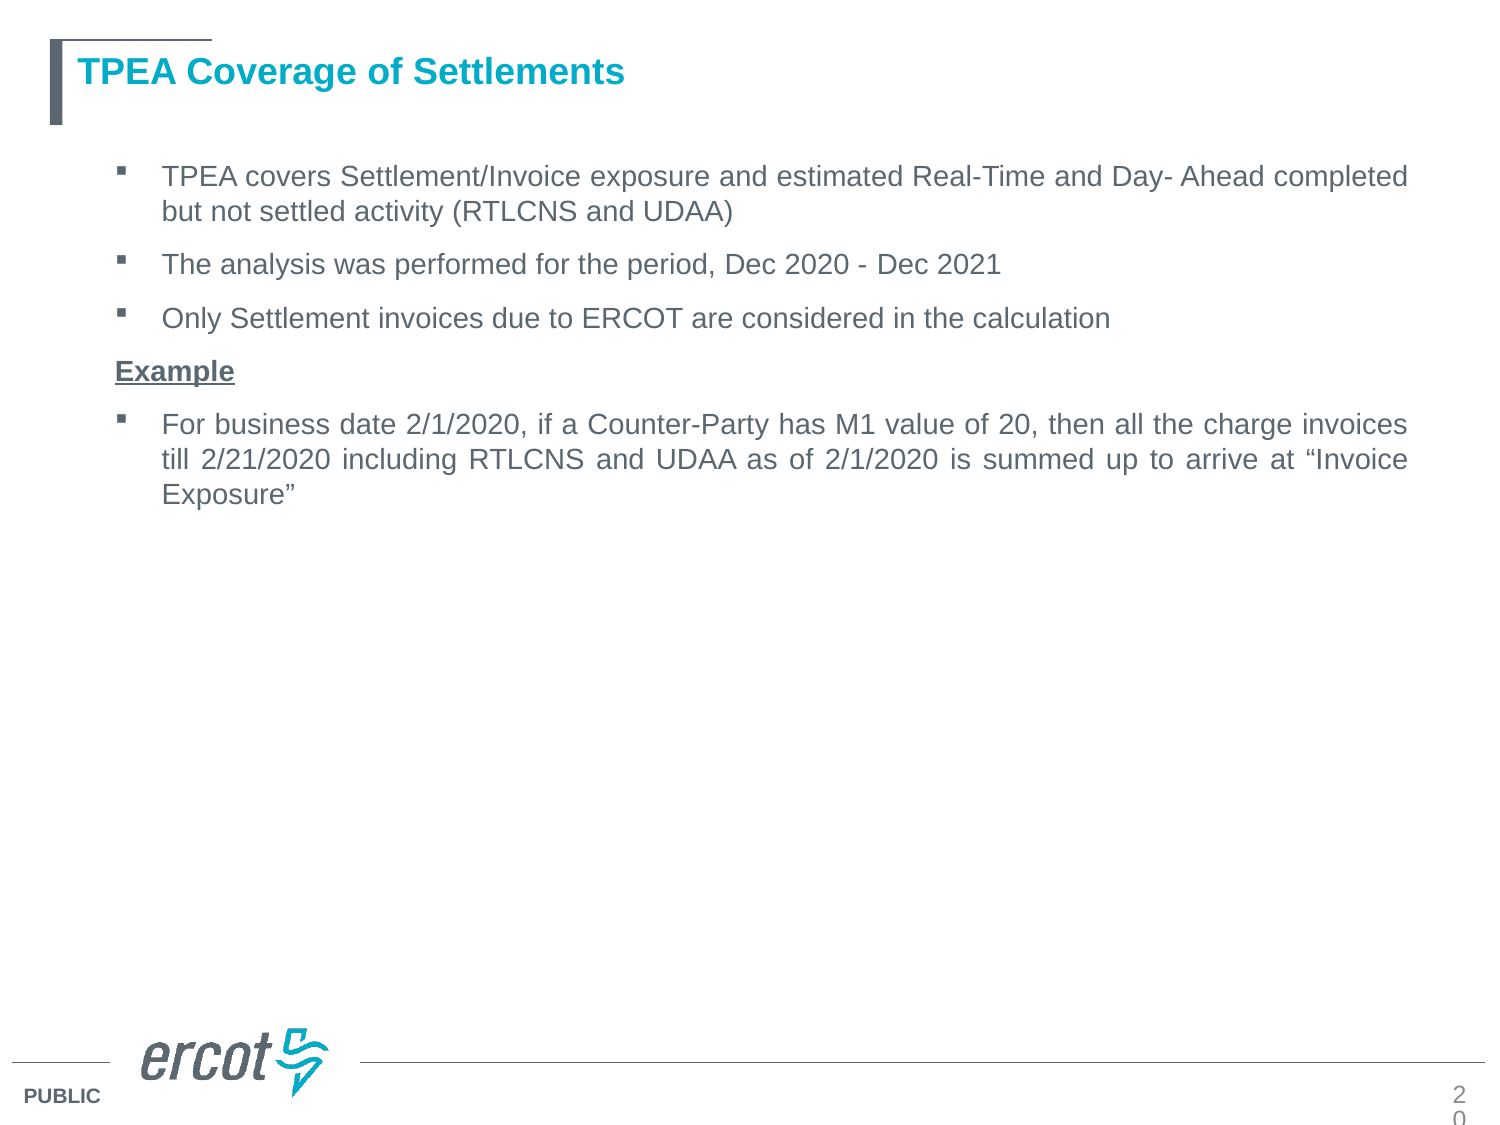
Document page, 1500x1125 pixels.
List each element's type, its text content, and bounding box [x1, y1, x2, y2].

slide_number 20 [1437, 1076, 1475, 1112]
list TPEA covers Settlement/Invoice exposure and estimated Real-Time and Day- Ahead completed but not settled activity (RTLCNS and UDAA) The analysis was performed for the period, Dec 2020 - Dec 2021 Only Settlement invoices due to ERCOT are considered in the calculation Example For business date 2/1/2020, if a Counter-Party has M1 value of 20, then all the charge invoices till 2/21/2020 including RTLCNS and UDAA as of 2/1/2020 is summed up to arrive at “Invoice Exposure” [24, 149, 1425, 1000]
picture [137, 1024, 332, 1100]
title TPEA Coverage of Settlements [62, 39, 1450, 228]
